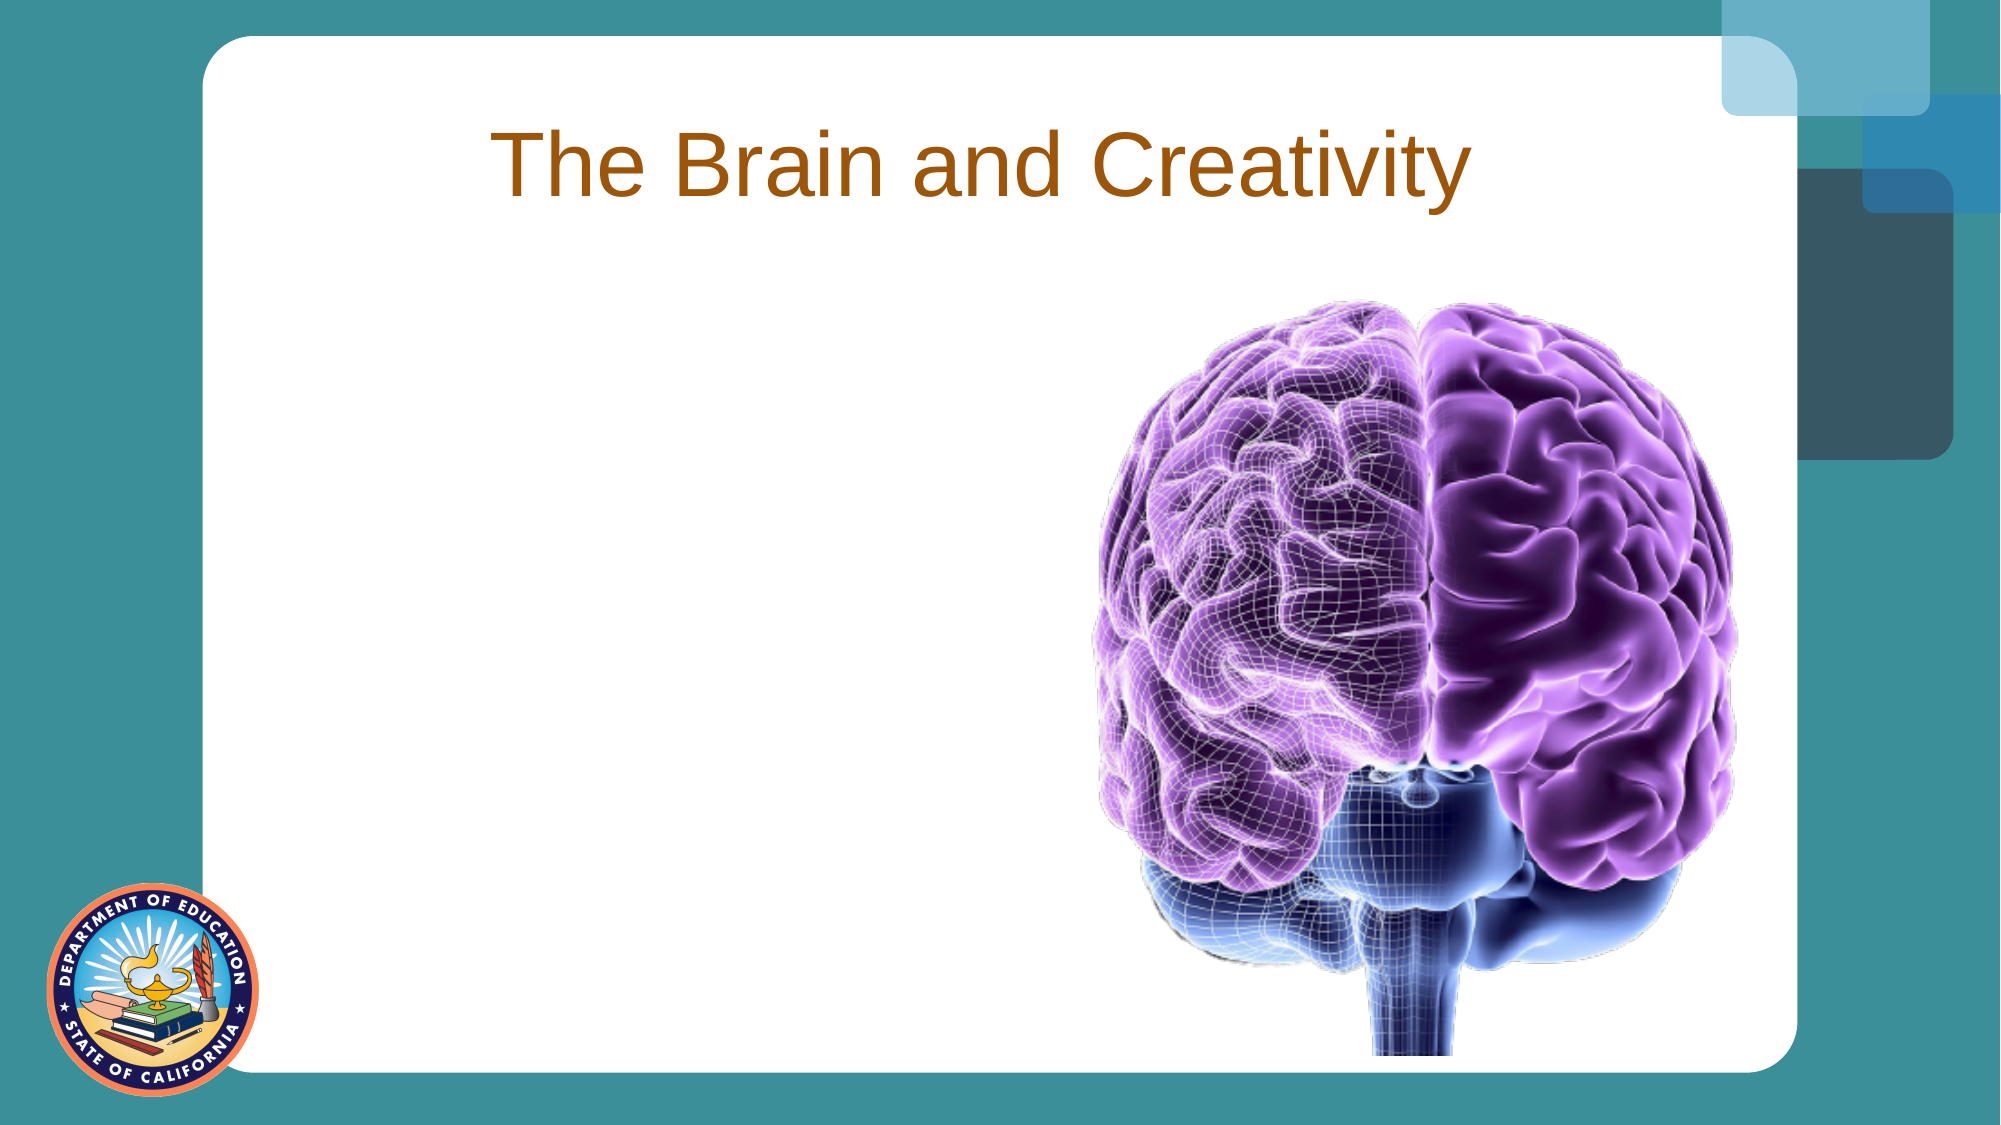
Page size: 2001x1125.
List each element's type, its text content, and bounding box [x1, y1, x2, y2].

picture [926, 235, 1921, 1056]
picture [46, 883, 259, 1097]
title The Brain and Creativity [207, 69, 1756, 221]
